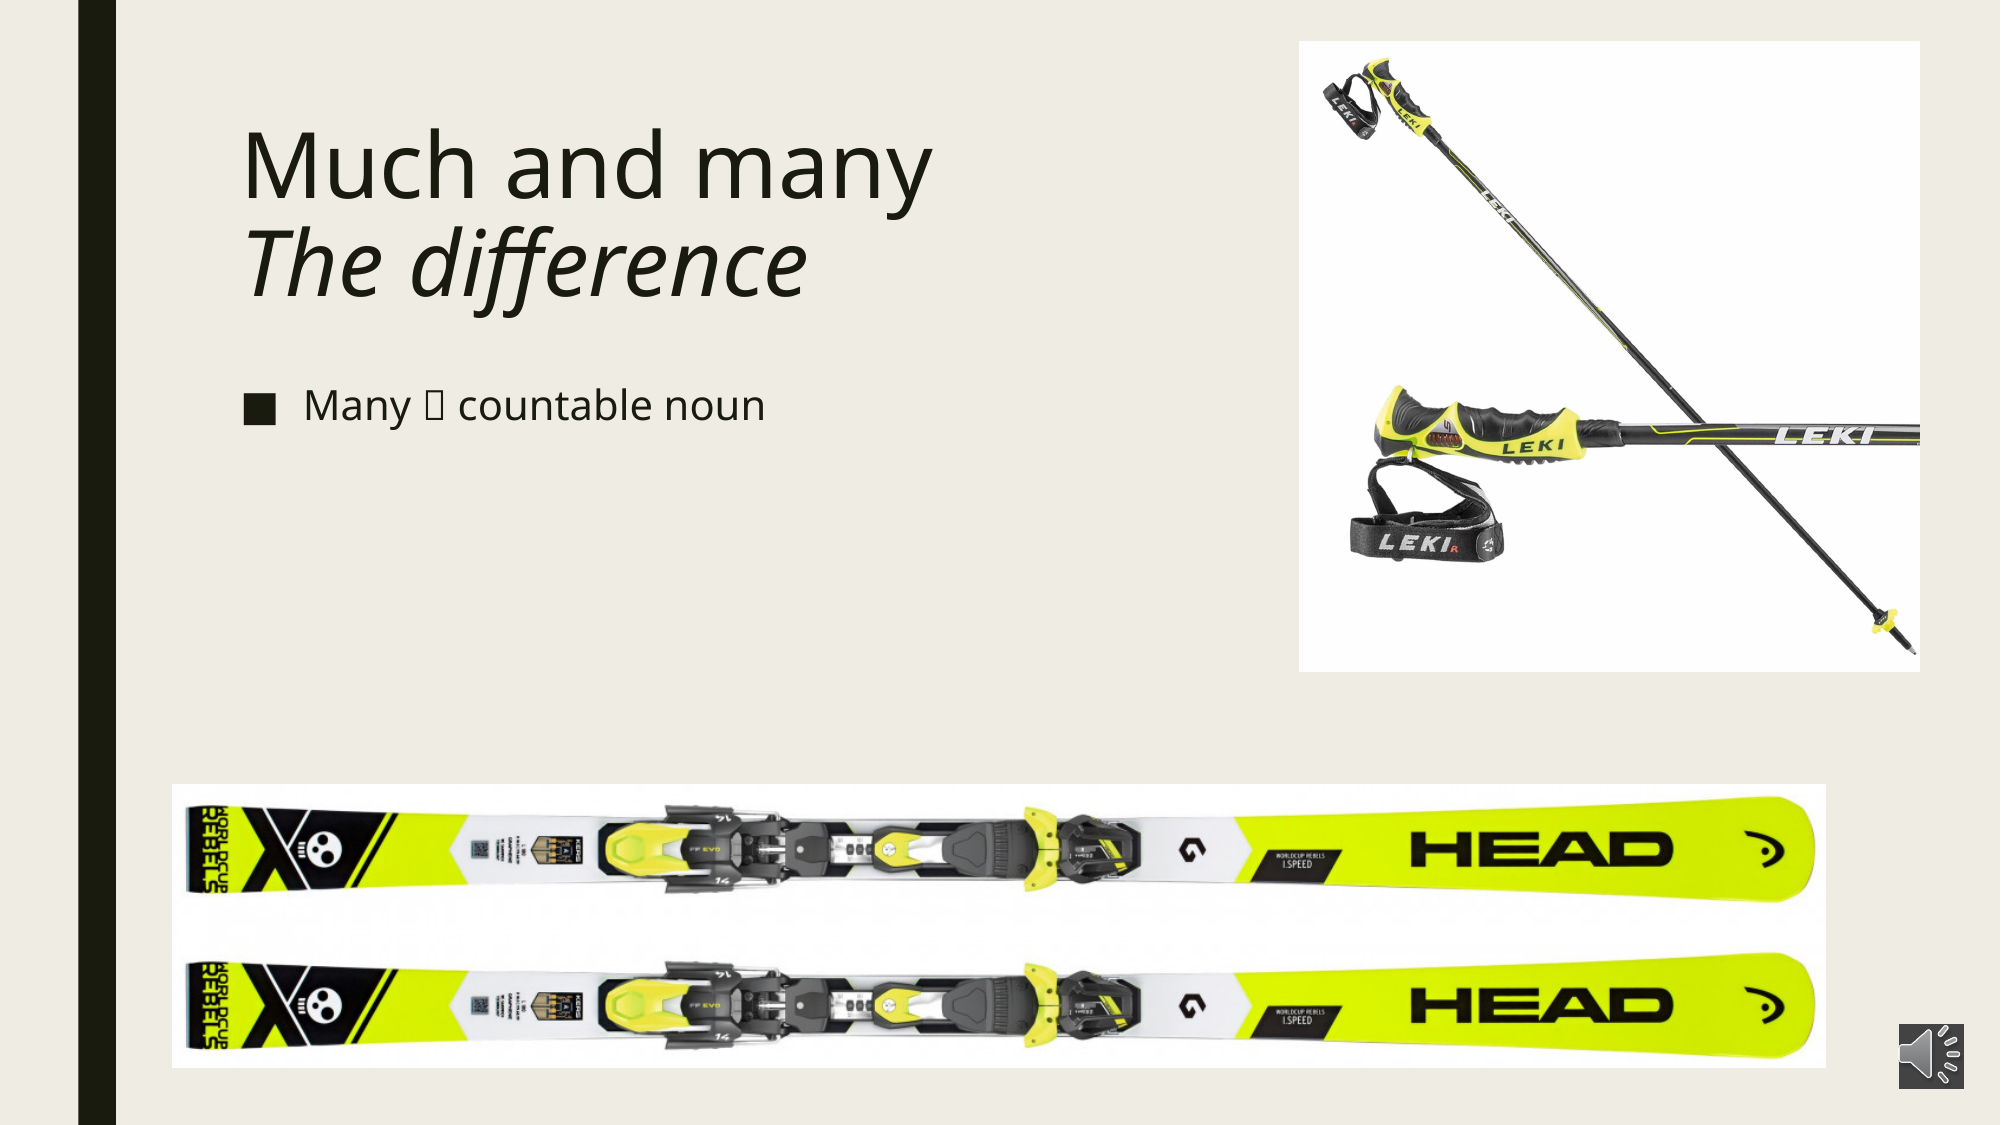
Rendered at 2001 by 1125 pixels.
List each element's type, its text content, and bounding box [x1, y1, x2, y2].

picture [1299, 41, 1920, 672]
list Many  countable noun [225, 375, 1800, 784]
picture [1897, 1022, 1965, 1090]
title Much and many The difference [225, 112, 1299, 357]
picture [172, 784, 1826, 1068]
